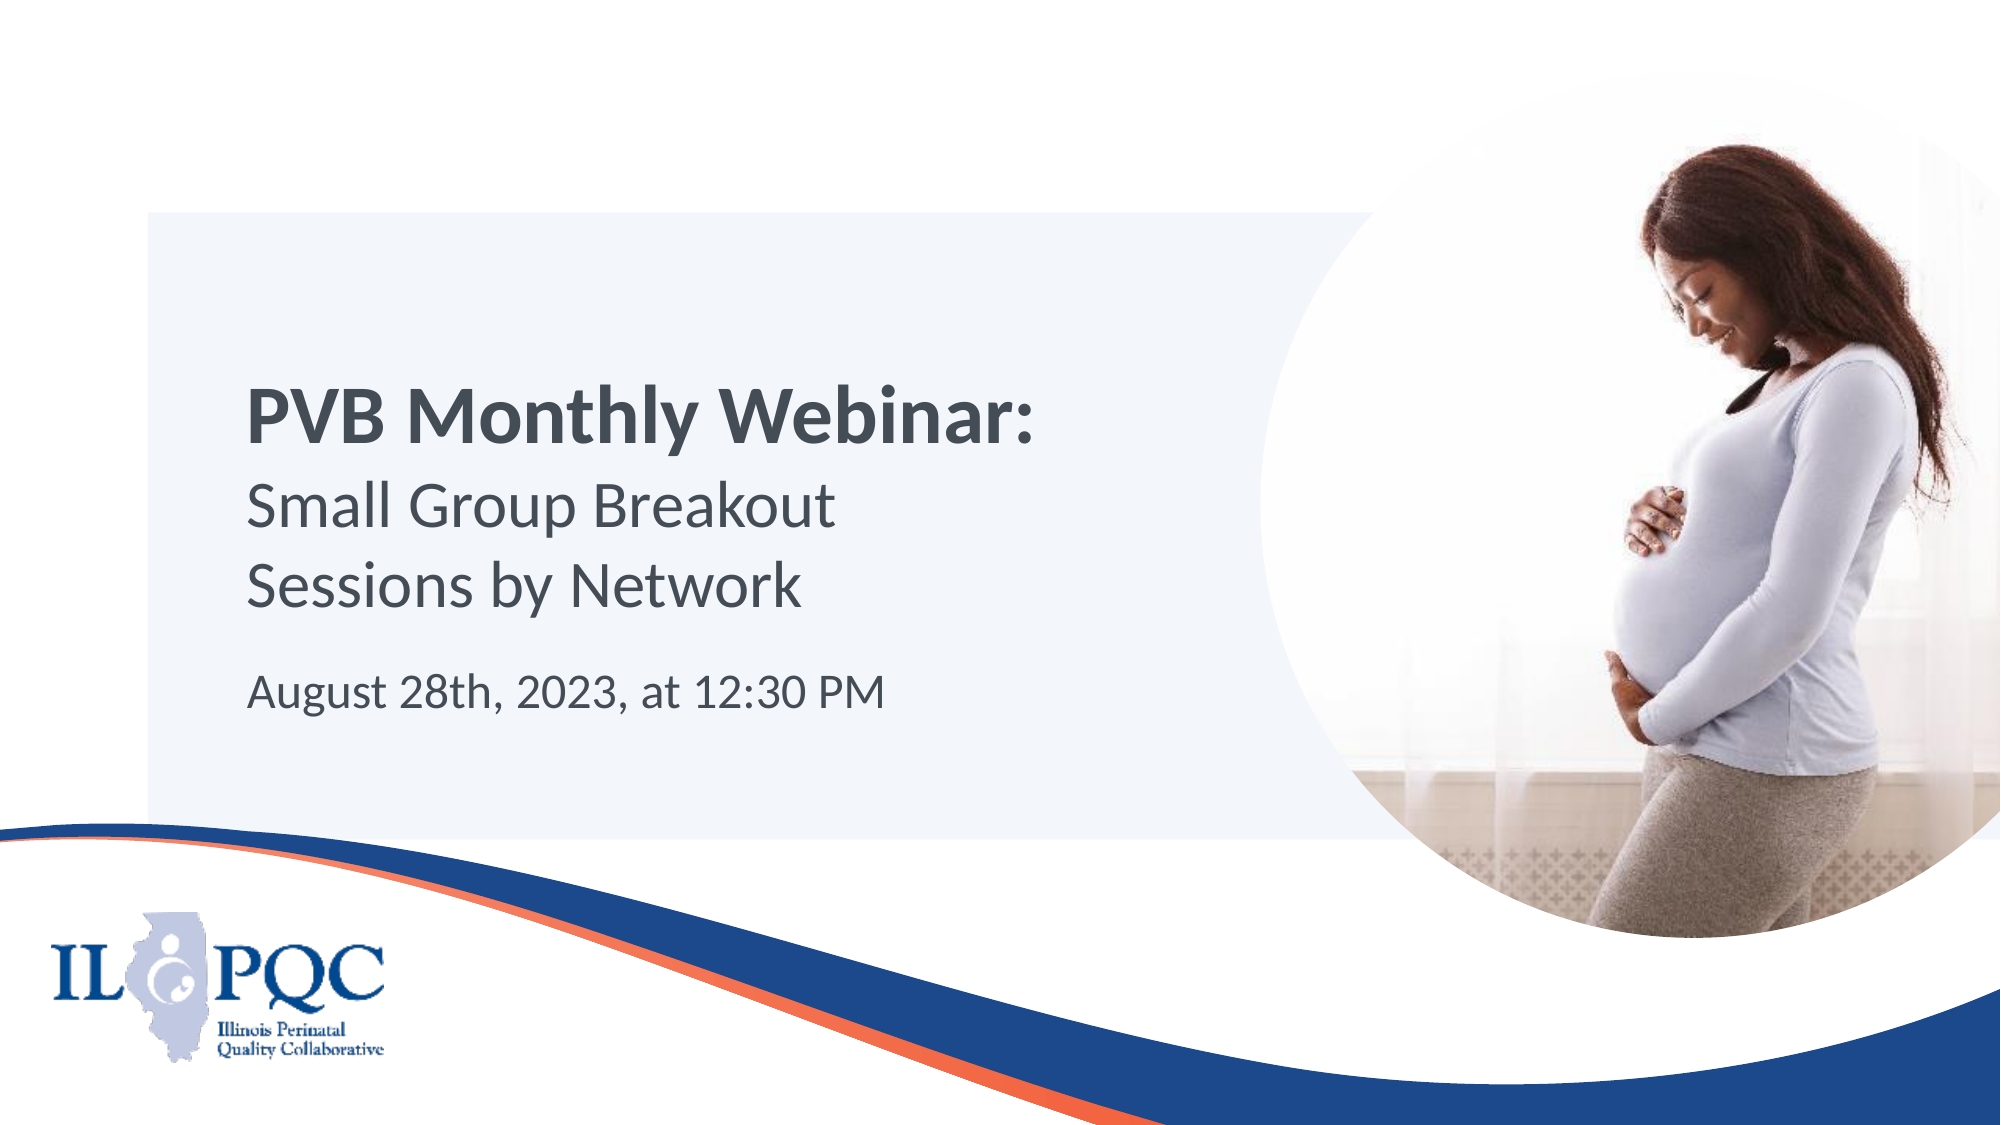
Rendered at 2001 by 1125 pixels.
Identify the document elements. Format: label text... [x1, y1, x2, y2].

subtitle August 28th, 2023, at 12:30 PM [231, 650, 1084, 813]
picture [1260, 71, 2000, 938]
title PVB Monthly Webinar: Small Group Breakout Sessions by Network [231, 256, 1084, 628]
picture [51, 912, 384, 1063]
